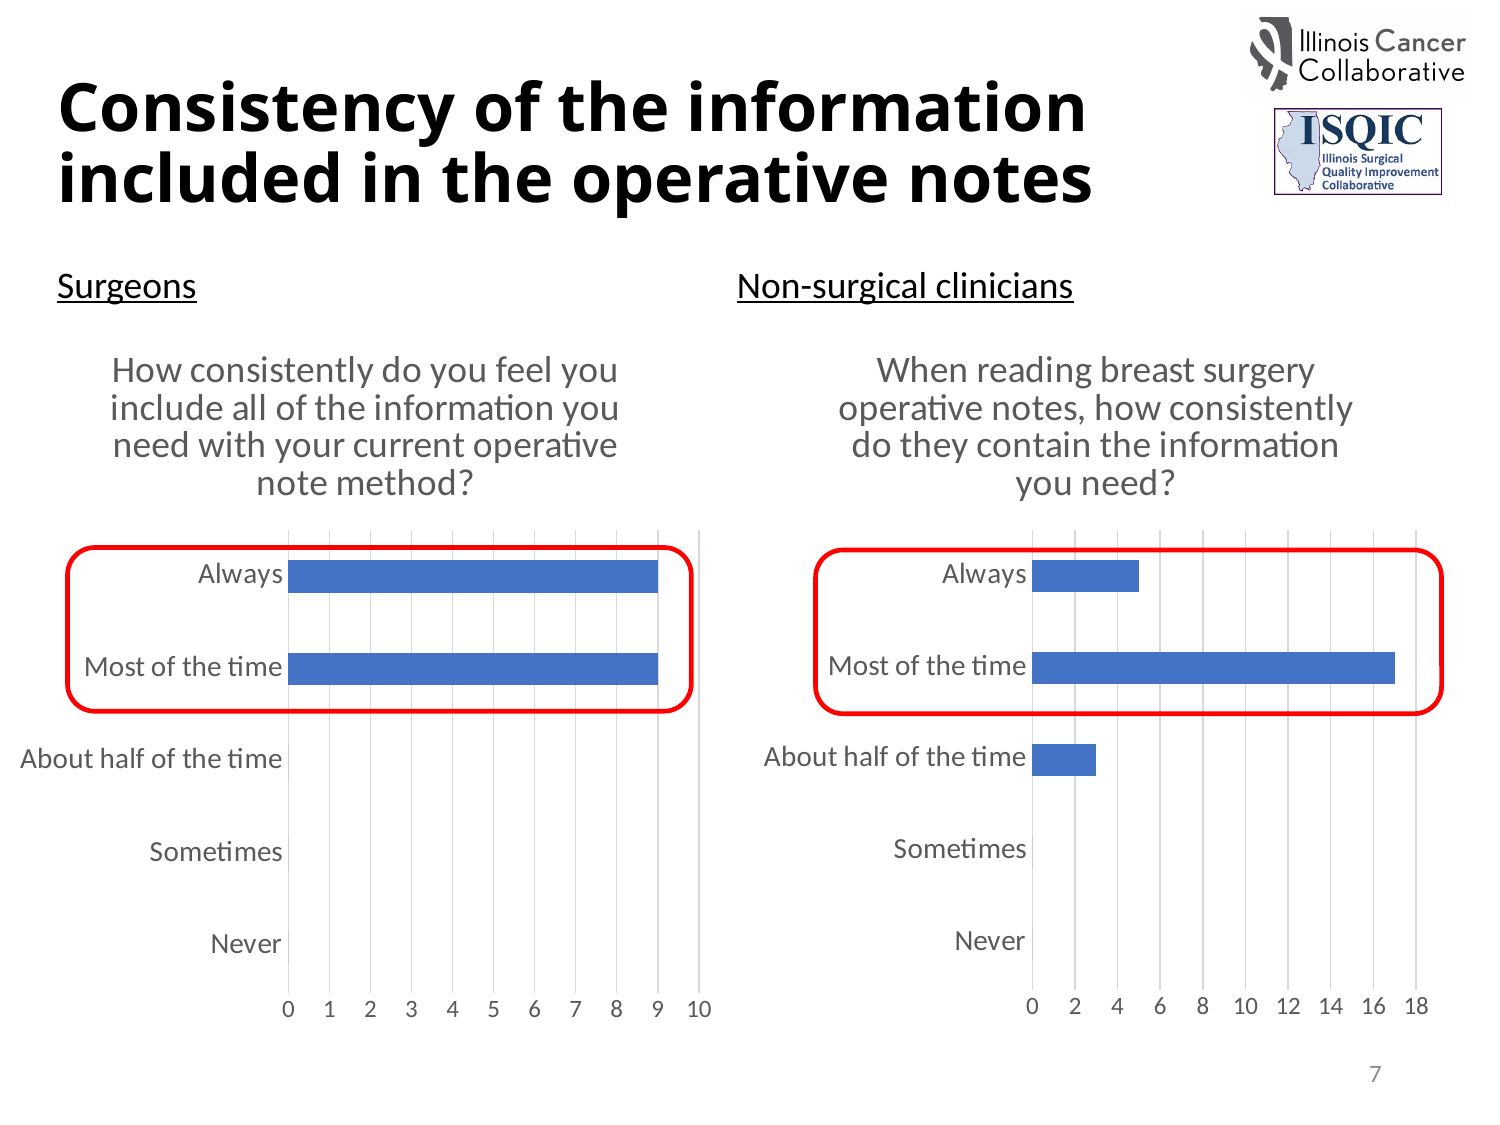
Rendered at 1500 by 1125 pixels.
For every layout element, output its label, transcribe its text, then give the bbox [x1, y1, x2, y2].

title Consistency of the information included in the operative notes [42, 43, 1196, 247]
chart [749, 321, 1443, 1035]
text_box Non-surgical clinicians [722, 253, 1146, 314]
slide_number 7 [1059, 1042, 1397, 1103]
chart [5, 321, 726, 1039]
text_box Surgeons [42, 253, 467, 314]
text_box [1245, 8, 1471, 195]
